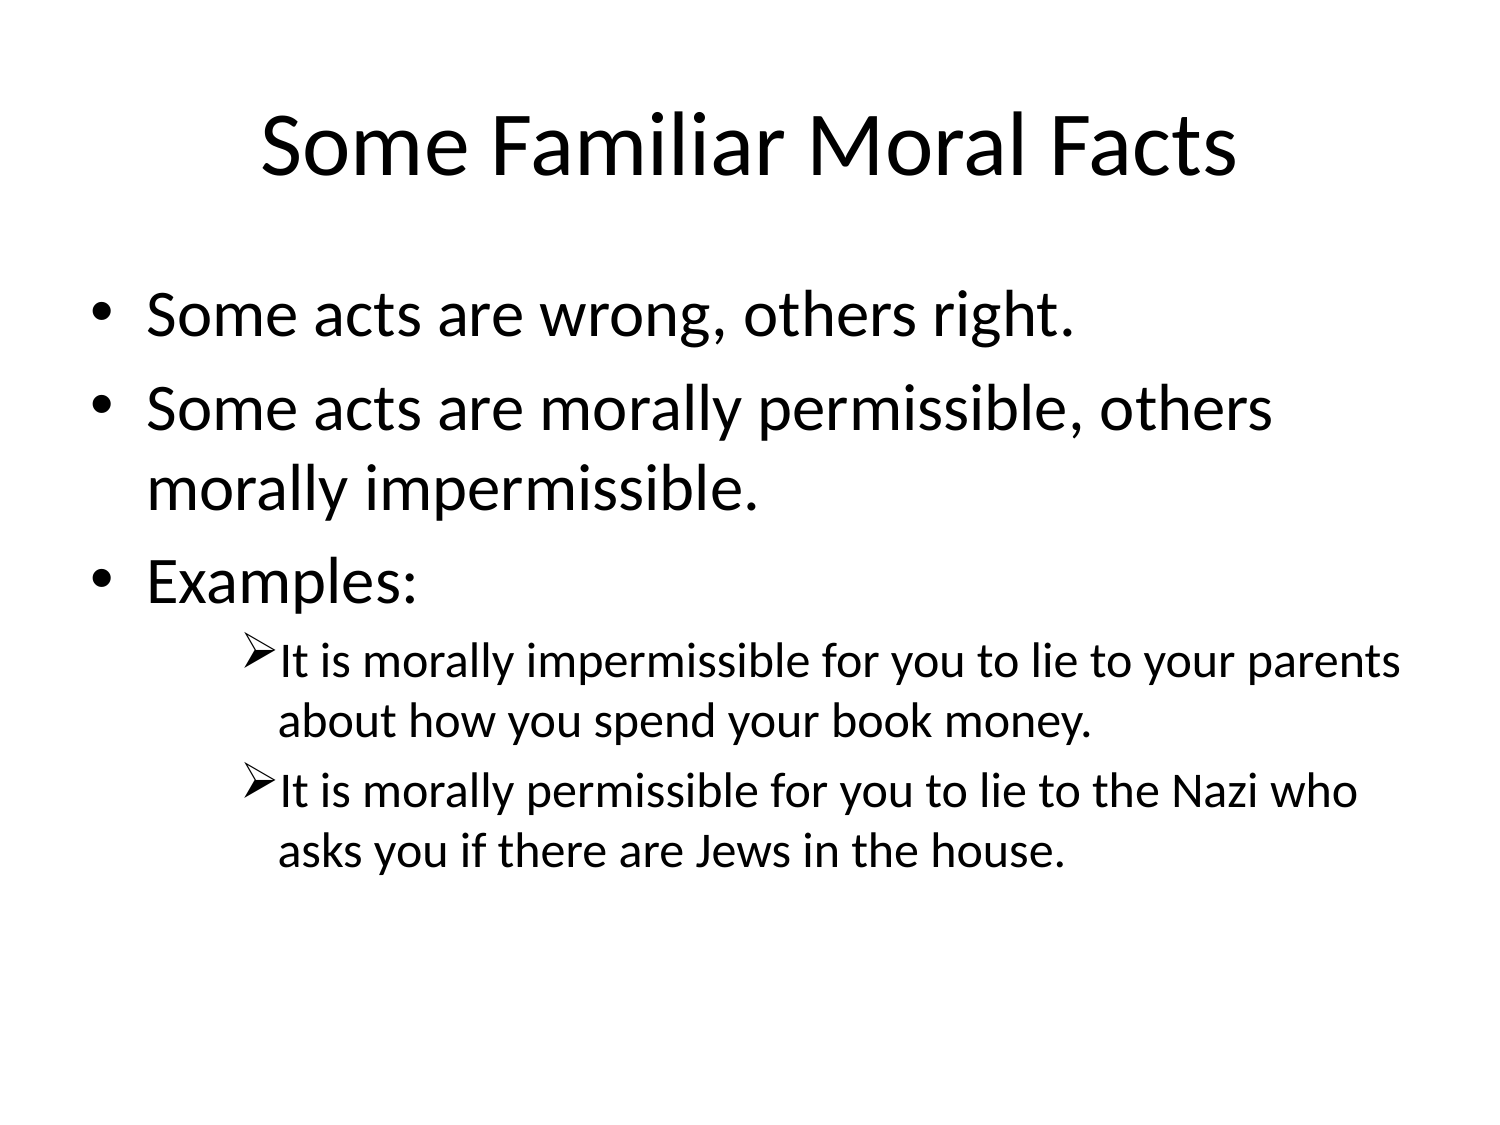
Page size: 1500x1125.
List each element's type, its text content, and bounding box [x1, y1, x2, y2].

title Some Familiar Moral Facts [75, 45, 1425, 233]
list Some acts are wrong, others right. Some acts are morally permissible, others morally impermissible. Examples: It is morally impermissible for you to lie to your parents about how you spend your book money. It is morally permissible for you to lie to the Nazi who asks you if there are Jews in the house. [75, 262, 1425, 1005]
